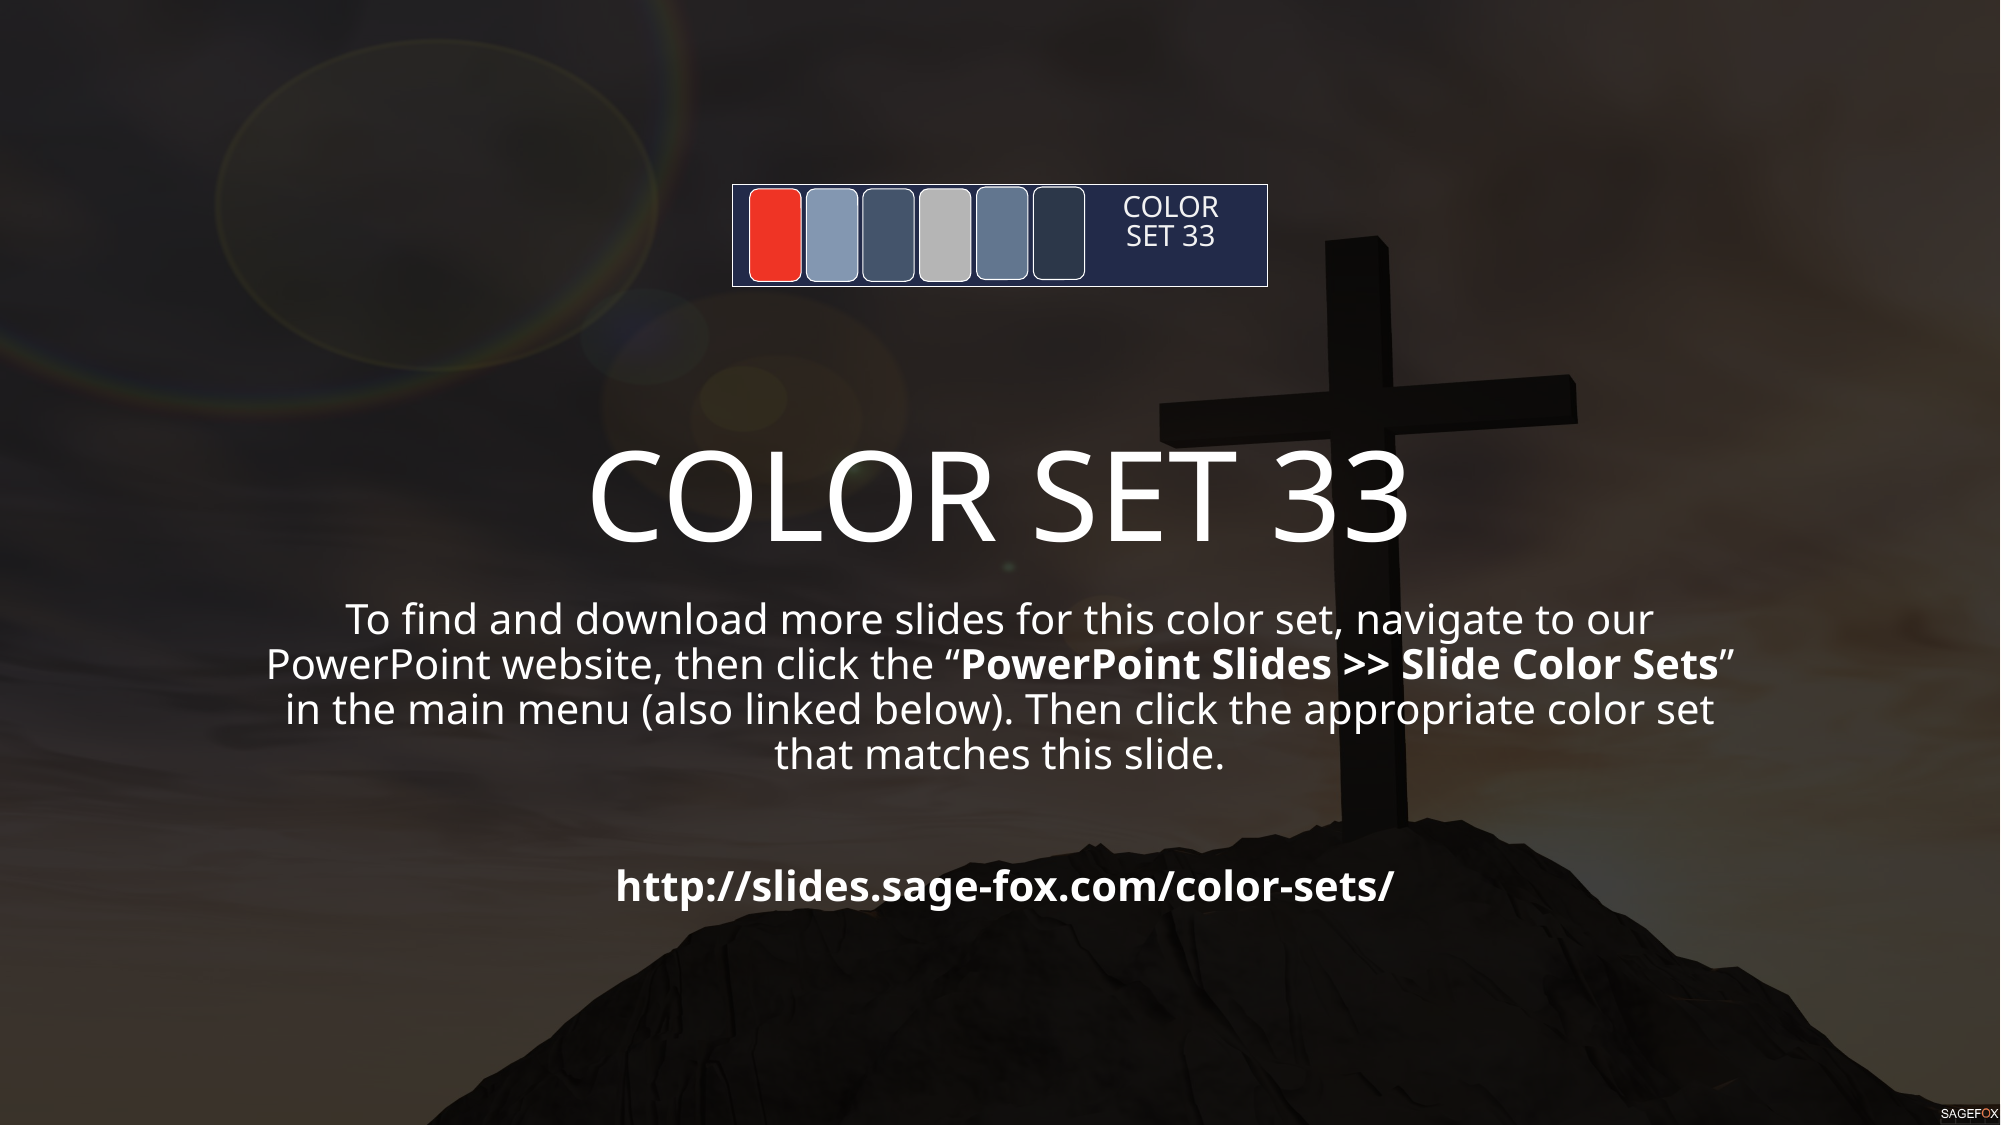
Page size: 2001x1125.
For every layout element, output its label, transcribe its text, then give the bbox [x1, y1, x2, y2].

title COLOR SET 33 [249, 184, 1750, 576]
subtitle To find and download more slides for this color set, navigate to our PowerPoint website, then click the “PowerPoint Slides >> Slide Color Sets” in the main menu (also linked below). Then click the appropriate color set that matches this slide. http://slides.sage-fox.com/color-sets/ [249, 590, 1750, 863]
picture [0, 0, 2001, 1125]
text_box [732, 184, 1268, 290]
